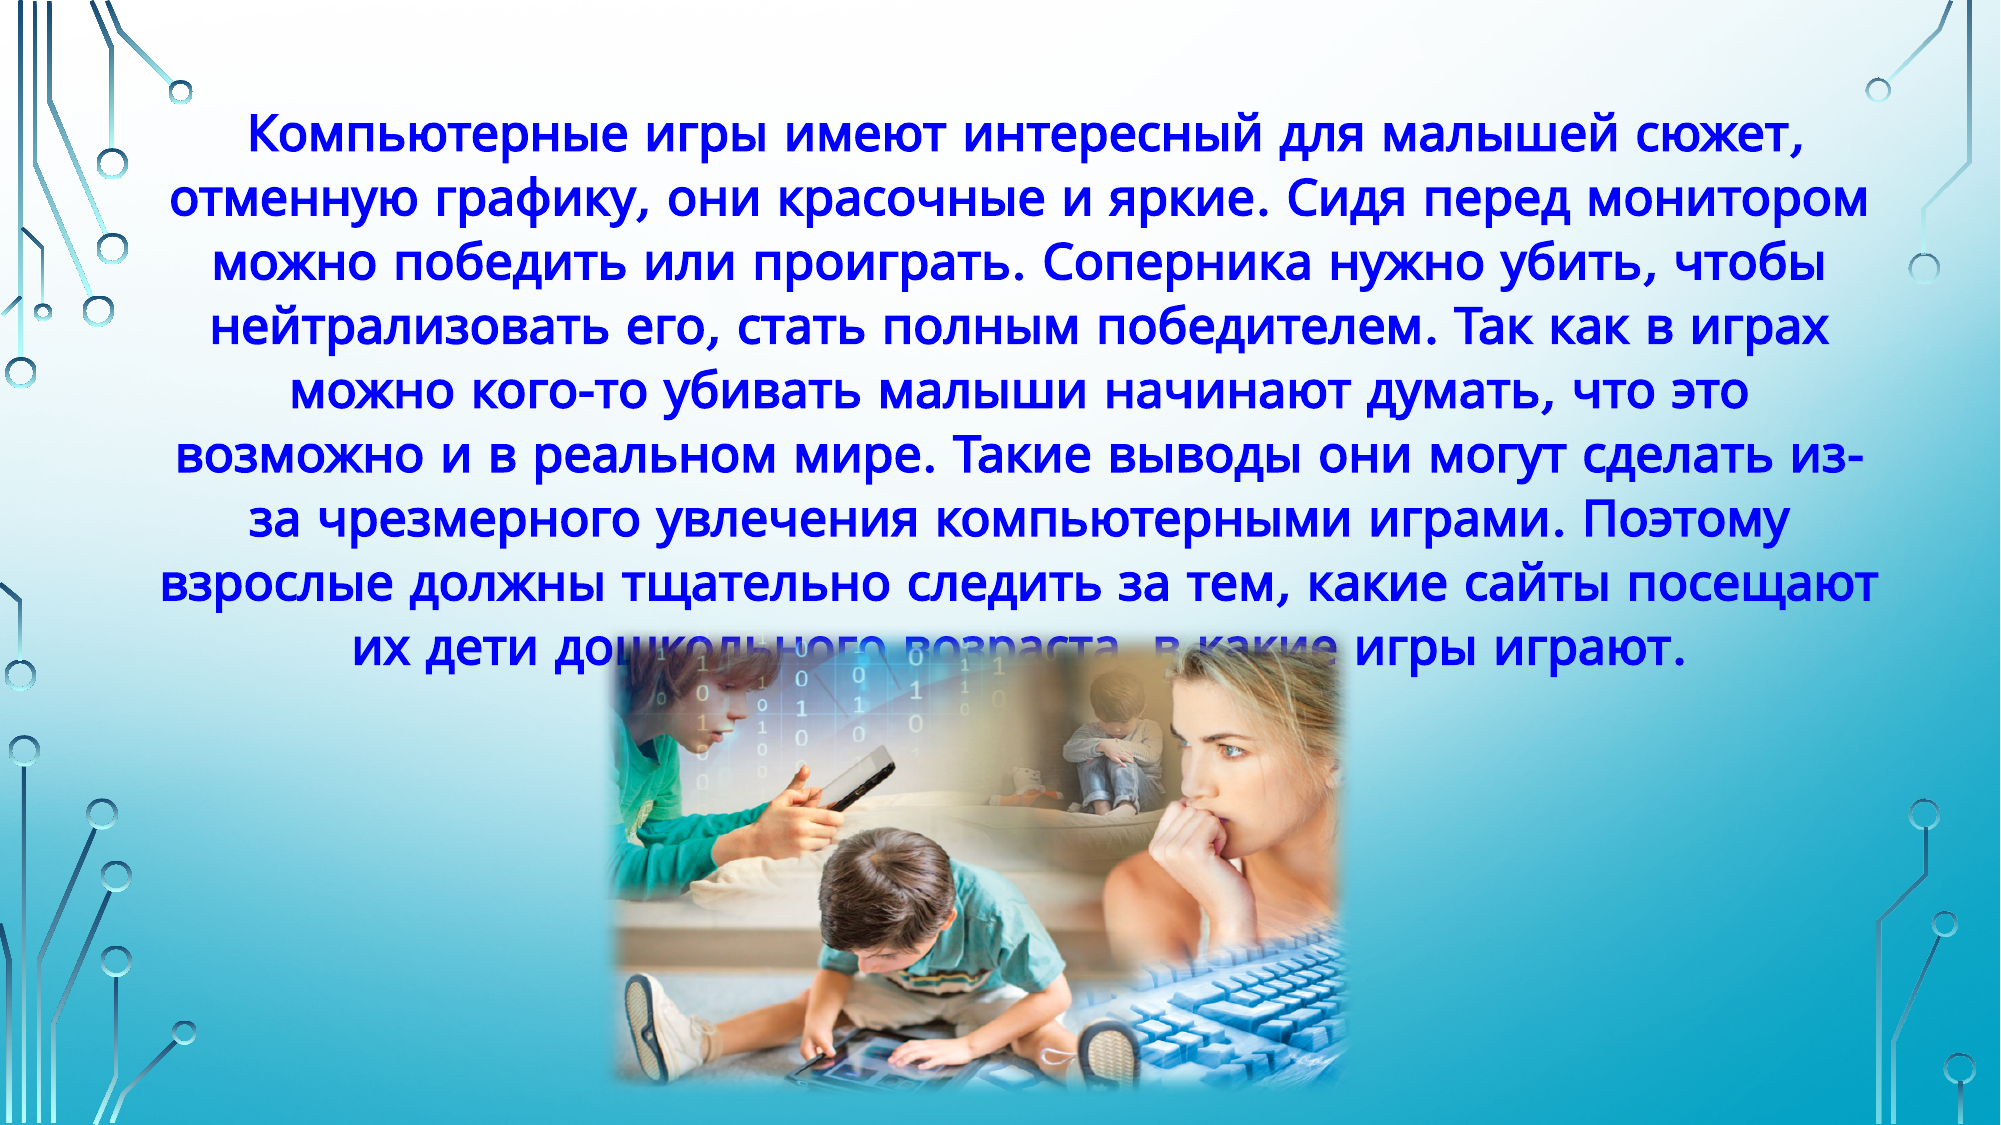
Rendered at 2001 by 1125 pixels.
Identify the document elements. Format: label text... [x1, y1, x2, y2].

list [598, 625, 1356, 1097]
title Компьютерные игры имеют интересный для малышей сюжет, отменную графику, они красочные и яркие. Сидя перед монитором можно победить или проиграть. Соперника нужно убить, чтобы нейтрализовать его, стать полным победителем. Так как в играх можно кого-то убивать малыши начинают думать, что это возможно и в реальном мире. Такие выводы они могут сделать из-за чрезмерного увлечения компьютерными играми. Поэтому взрослые должны тщательно следить за тем, какие сайты посещают их дети дошкольного возраста, в какие игры играют. [141, 36, 1898, 785]
